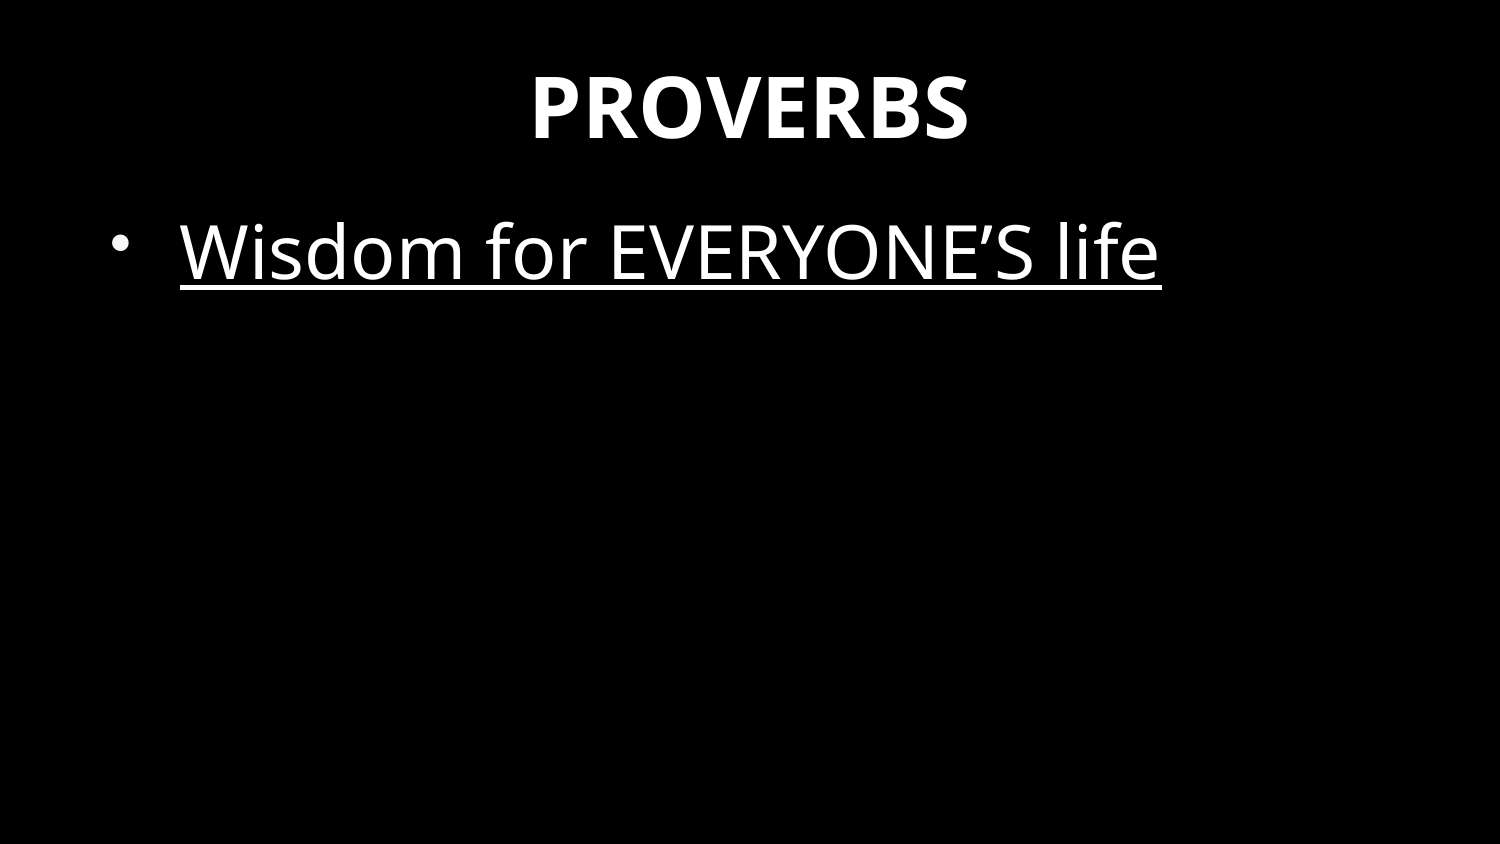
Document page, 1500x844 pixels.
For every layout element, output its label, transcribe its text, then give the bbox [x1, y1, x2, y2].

list Wisdom for EVERYONE’S life [75, 196, 1425, 777]
title PROVERBS [75, 33, 1425, 175]
